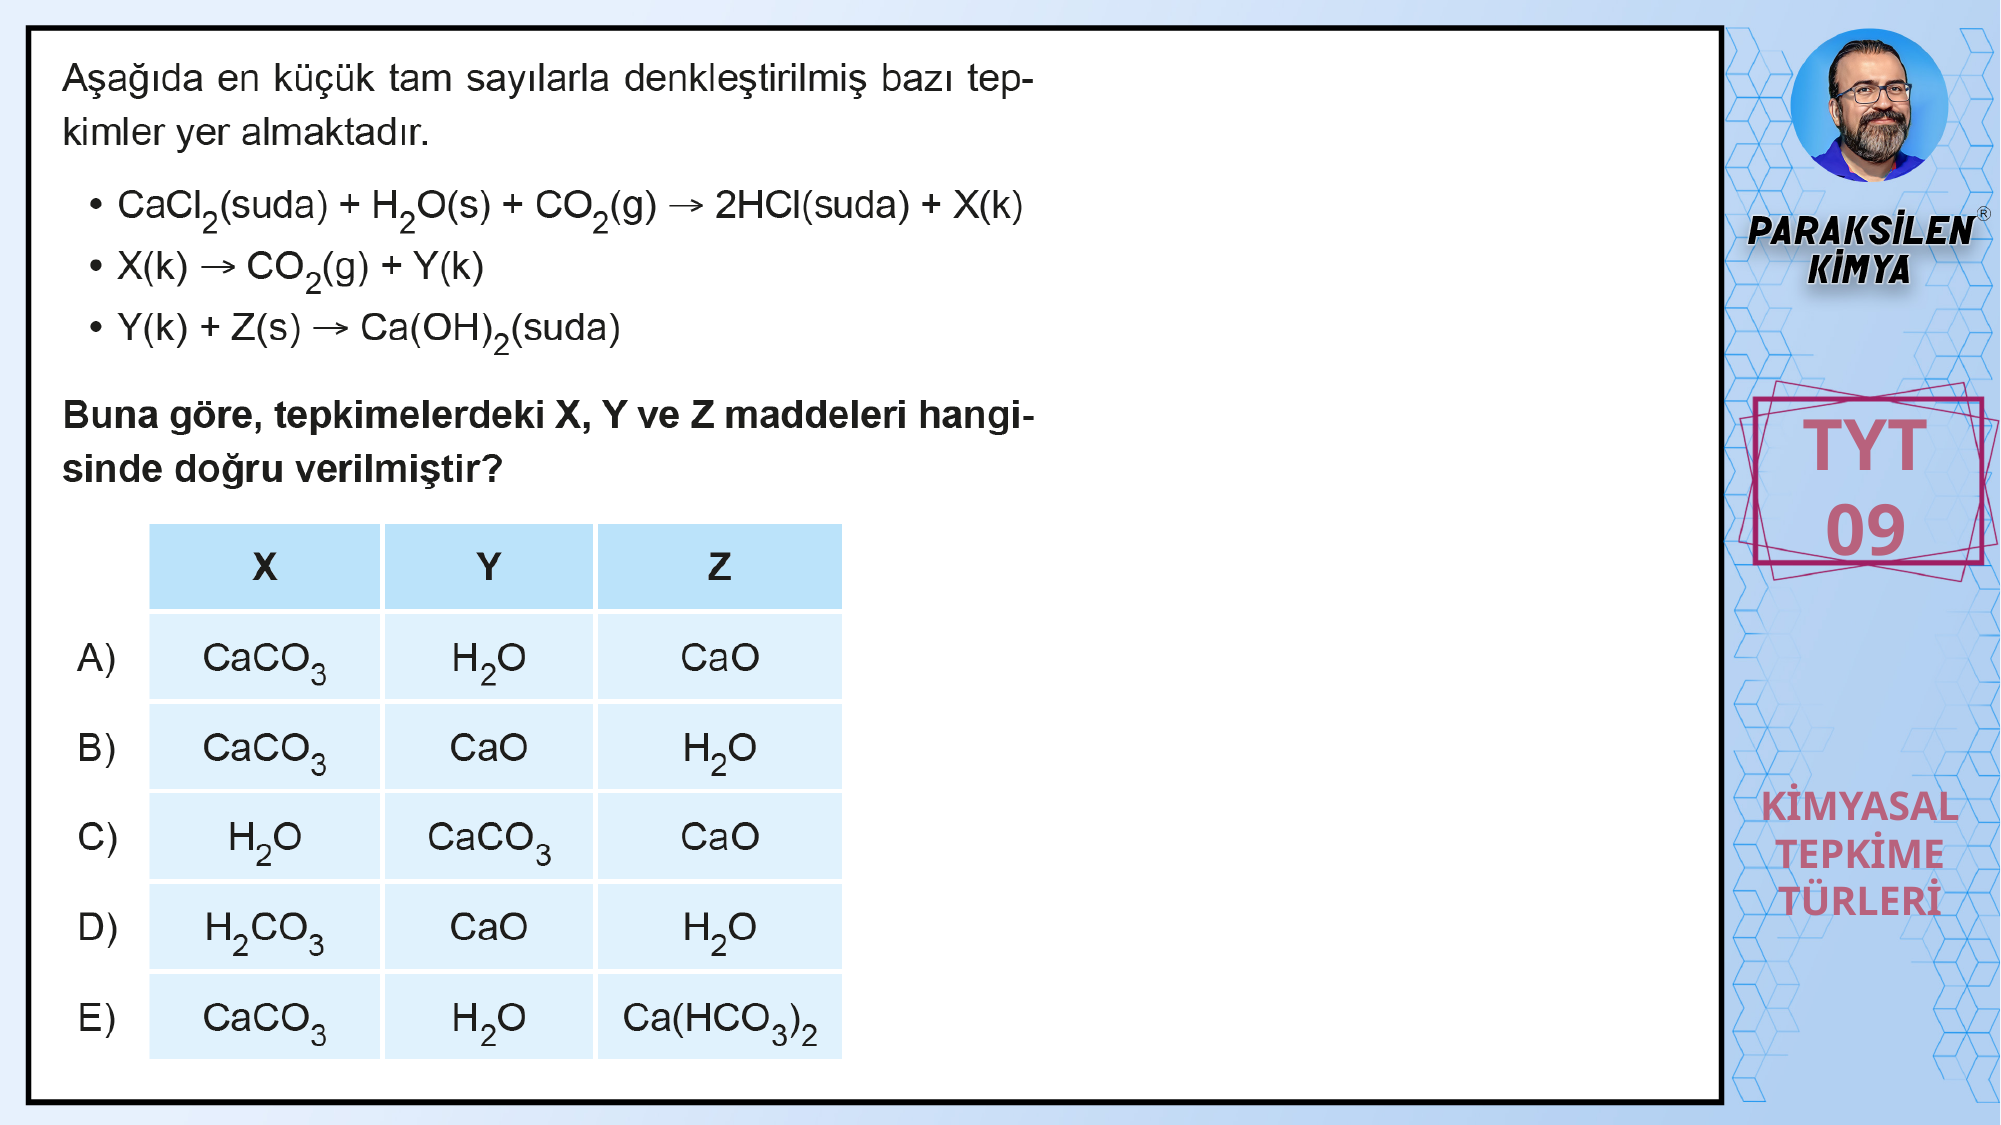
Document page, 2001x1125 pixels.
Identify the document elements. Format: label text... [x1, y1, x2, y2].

text_box KİMYASAL TEPKİME TÜRLERİ [1719, 773, 2000, 931]
picture [0, 0, 2001, 1125]
text_box TYT 09 [1755, 392, 1977, 577]
